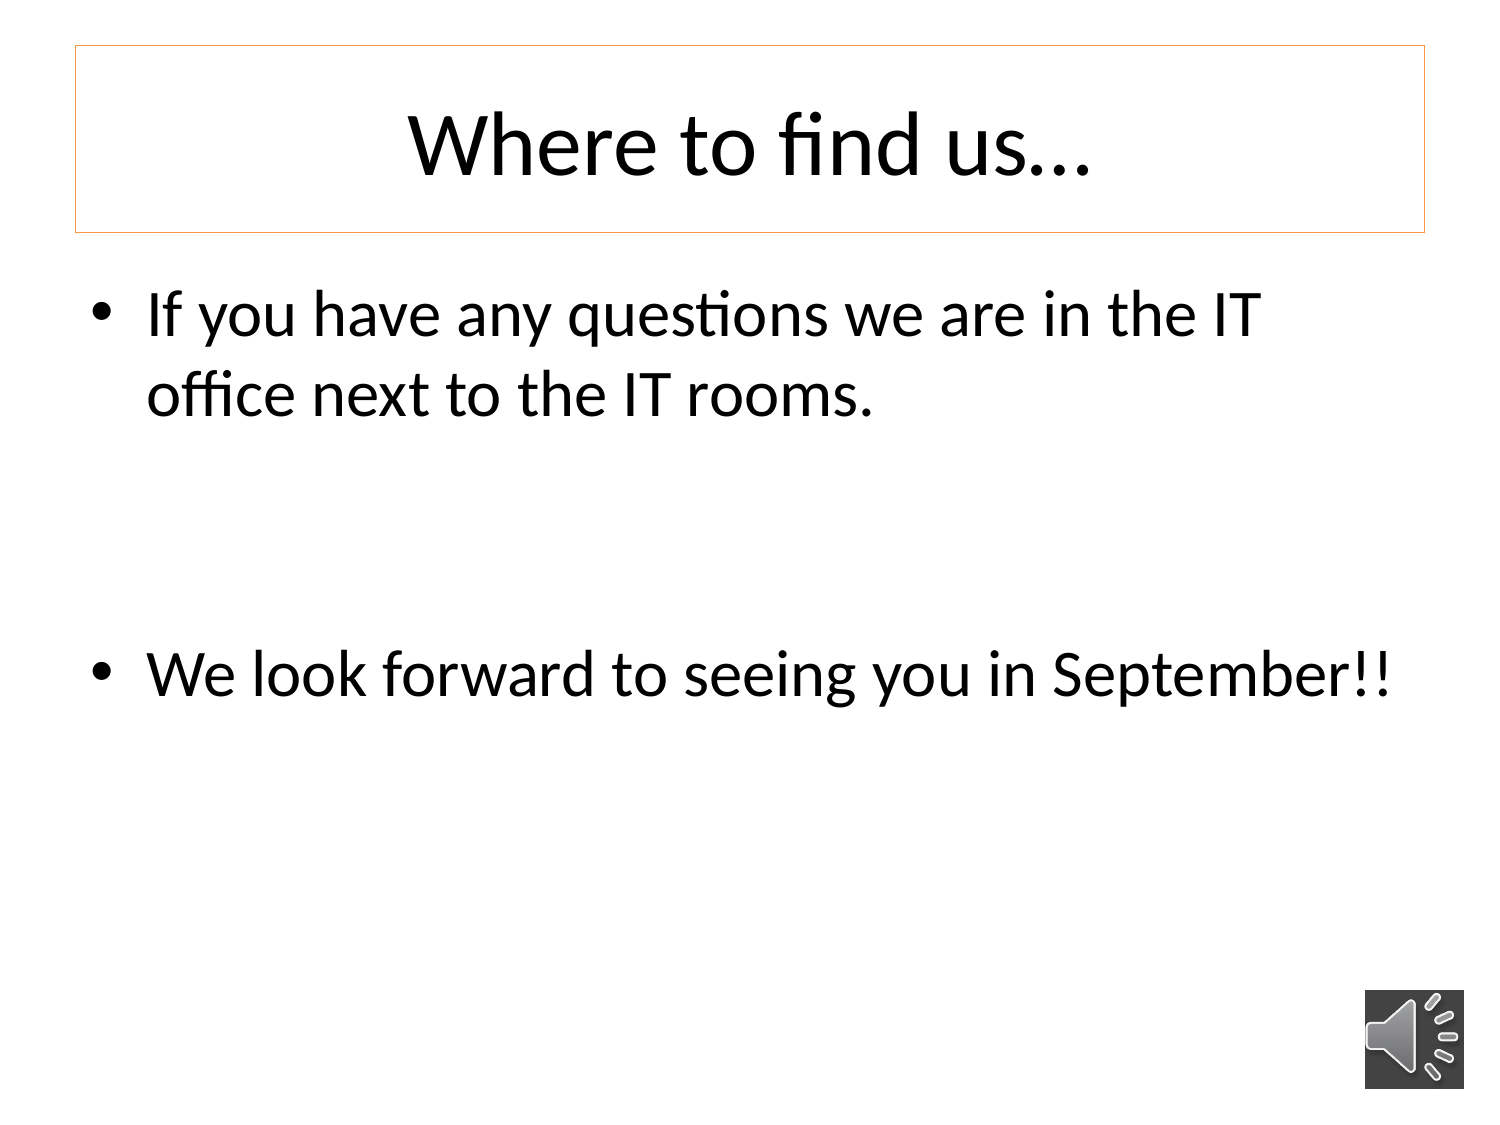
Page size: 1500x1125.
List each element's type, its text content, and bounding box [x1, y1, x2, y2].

title Where to find us… [75, 45, 1425, 233]
picture [1364, 989, 1465, 1090]
list If you have any questions we are in the IT office next to the IT rooms. We look forward to seeing you in September!! [75, 262, 1425, 1005]
